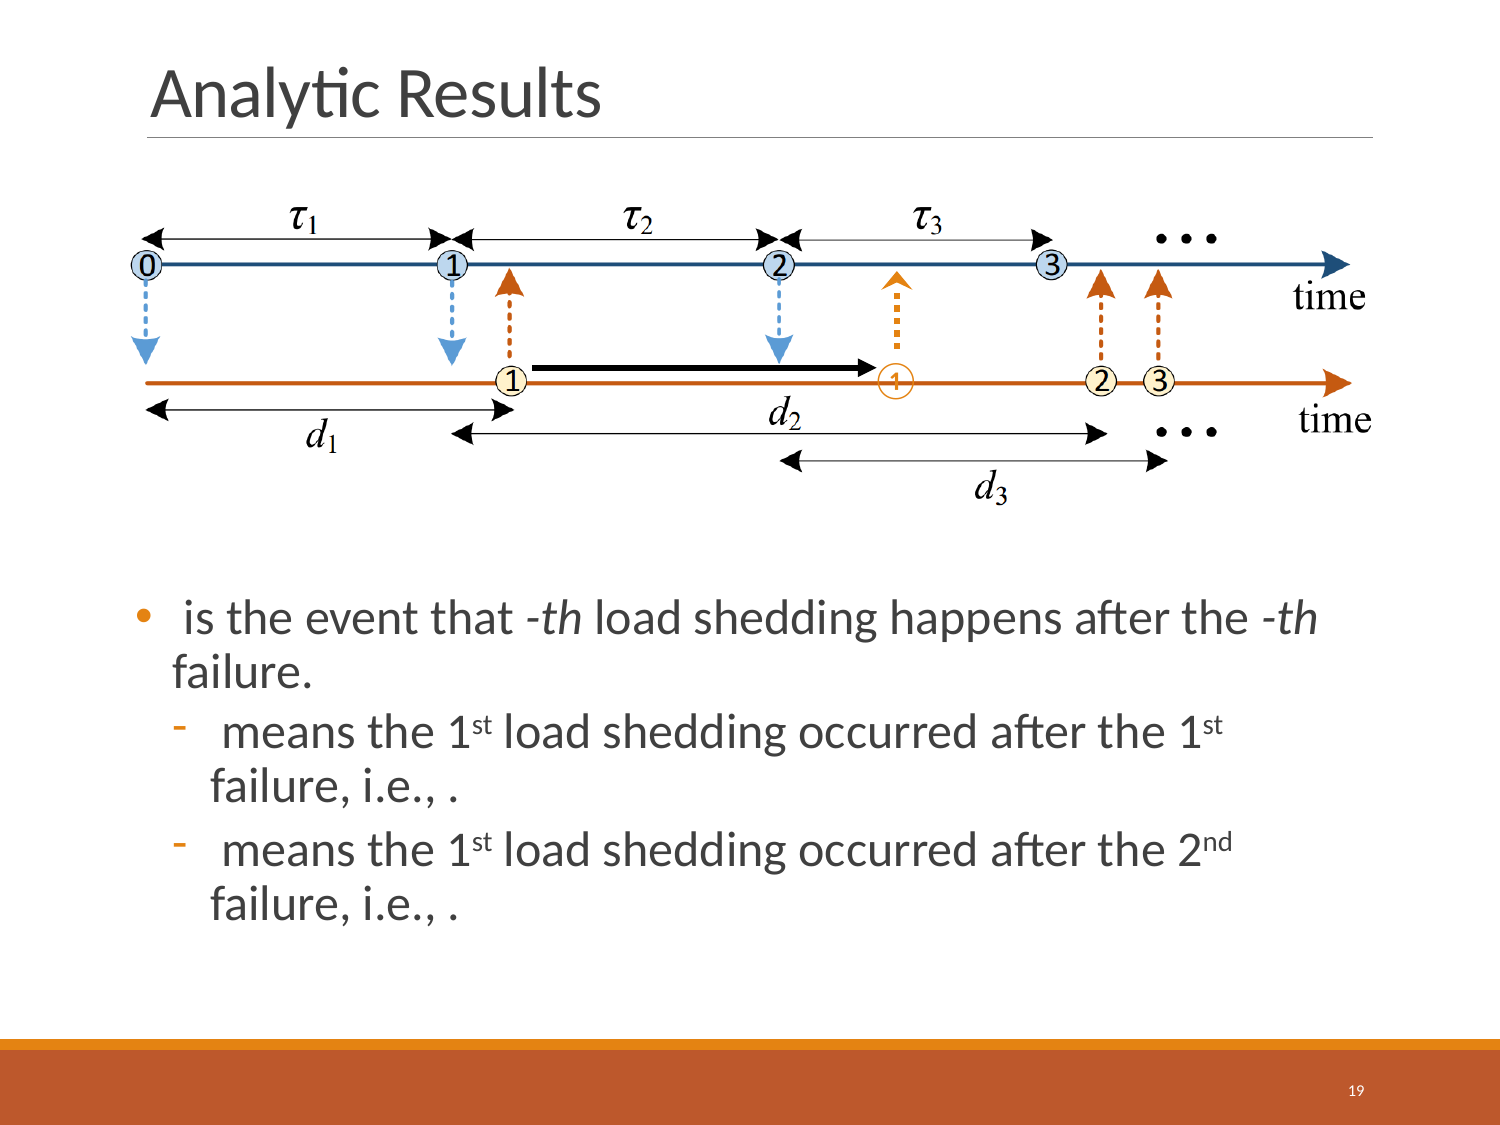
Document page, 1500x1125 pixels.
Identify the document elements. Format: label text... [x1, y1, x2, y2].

title Analytic Results [135, 49, 1373, 140]
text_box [531, 270, 938, 411]
slide_number 19 [1218, 1059, 1380, 1120]
picture [121, 203, 1386, 520]
